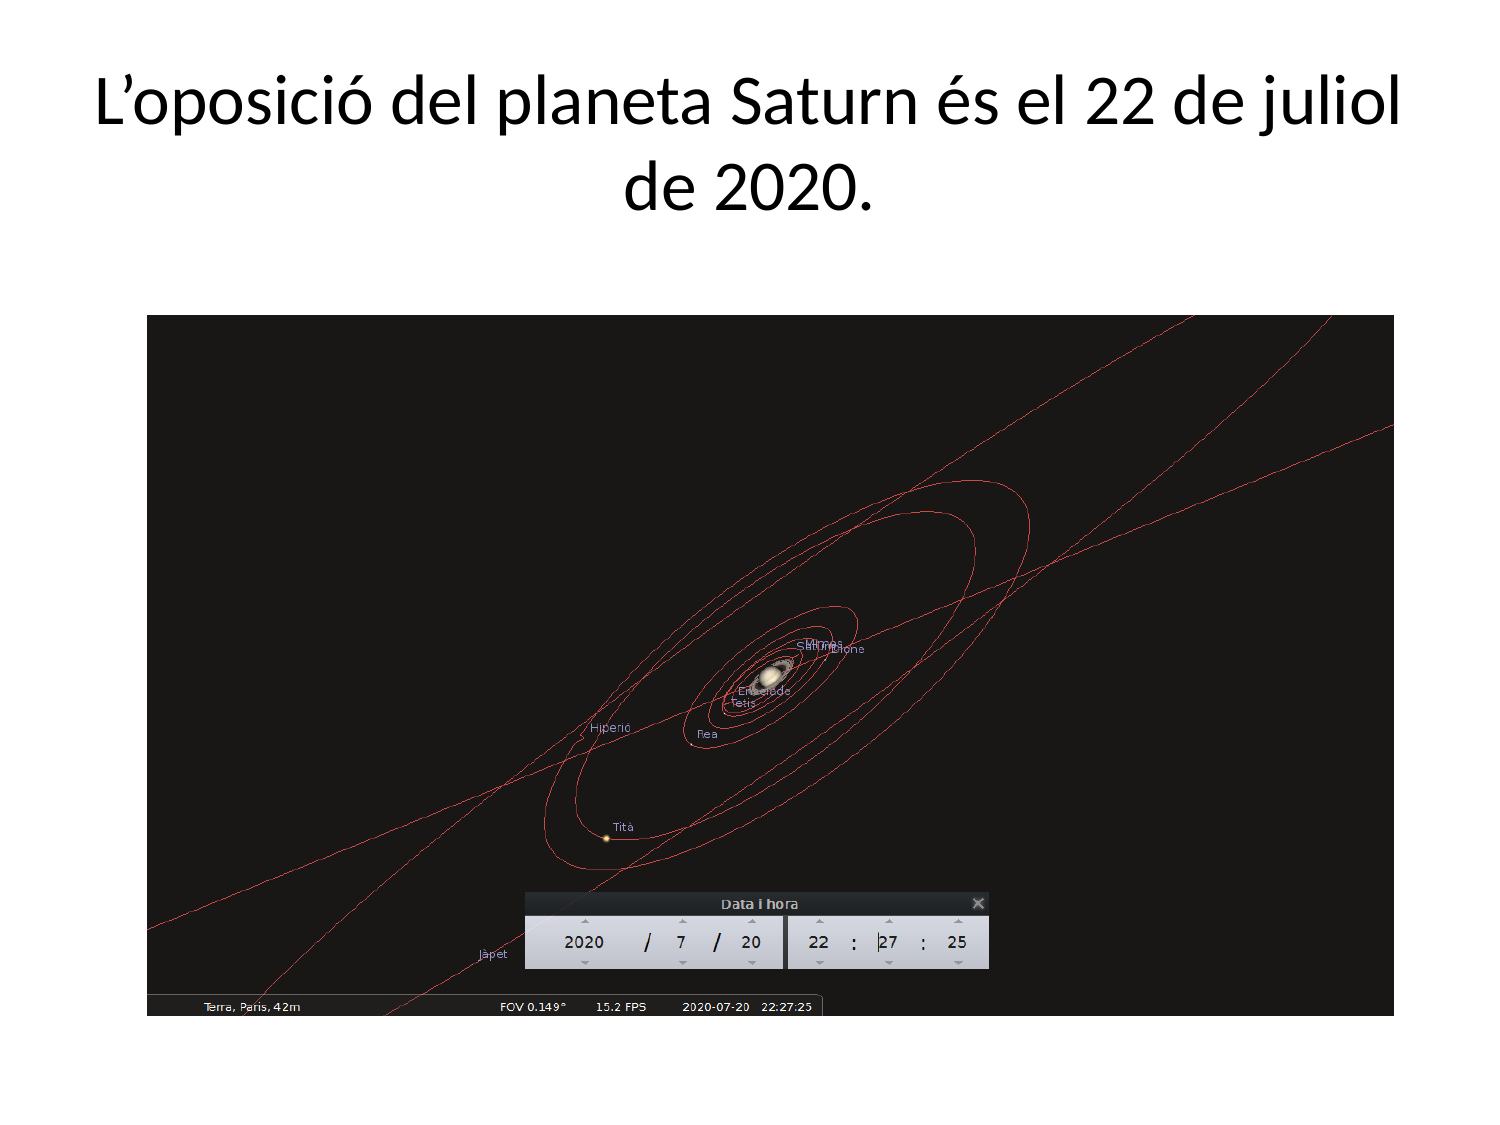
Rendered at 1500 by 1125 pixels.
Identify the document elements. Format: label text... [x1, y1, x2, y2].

picture [147, 314, 1394, 1016]
title L’oposició del planeta Saturn és el 22 de juliol de 2020. [75, 45, 1425, 233]
